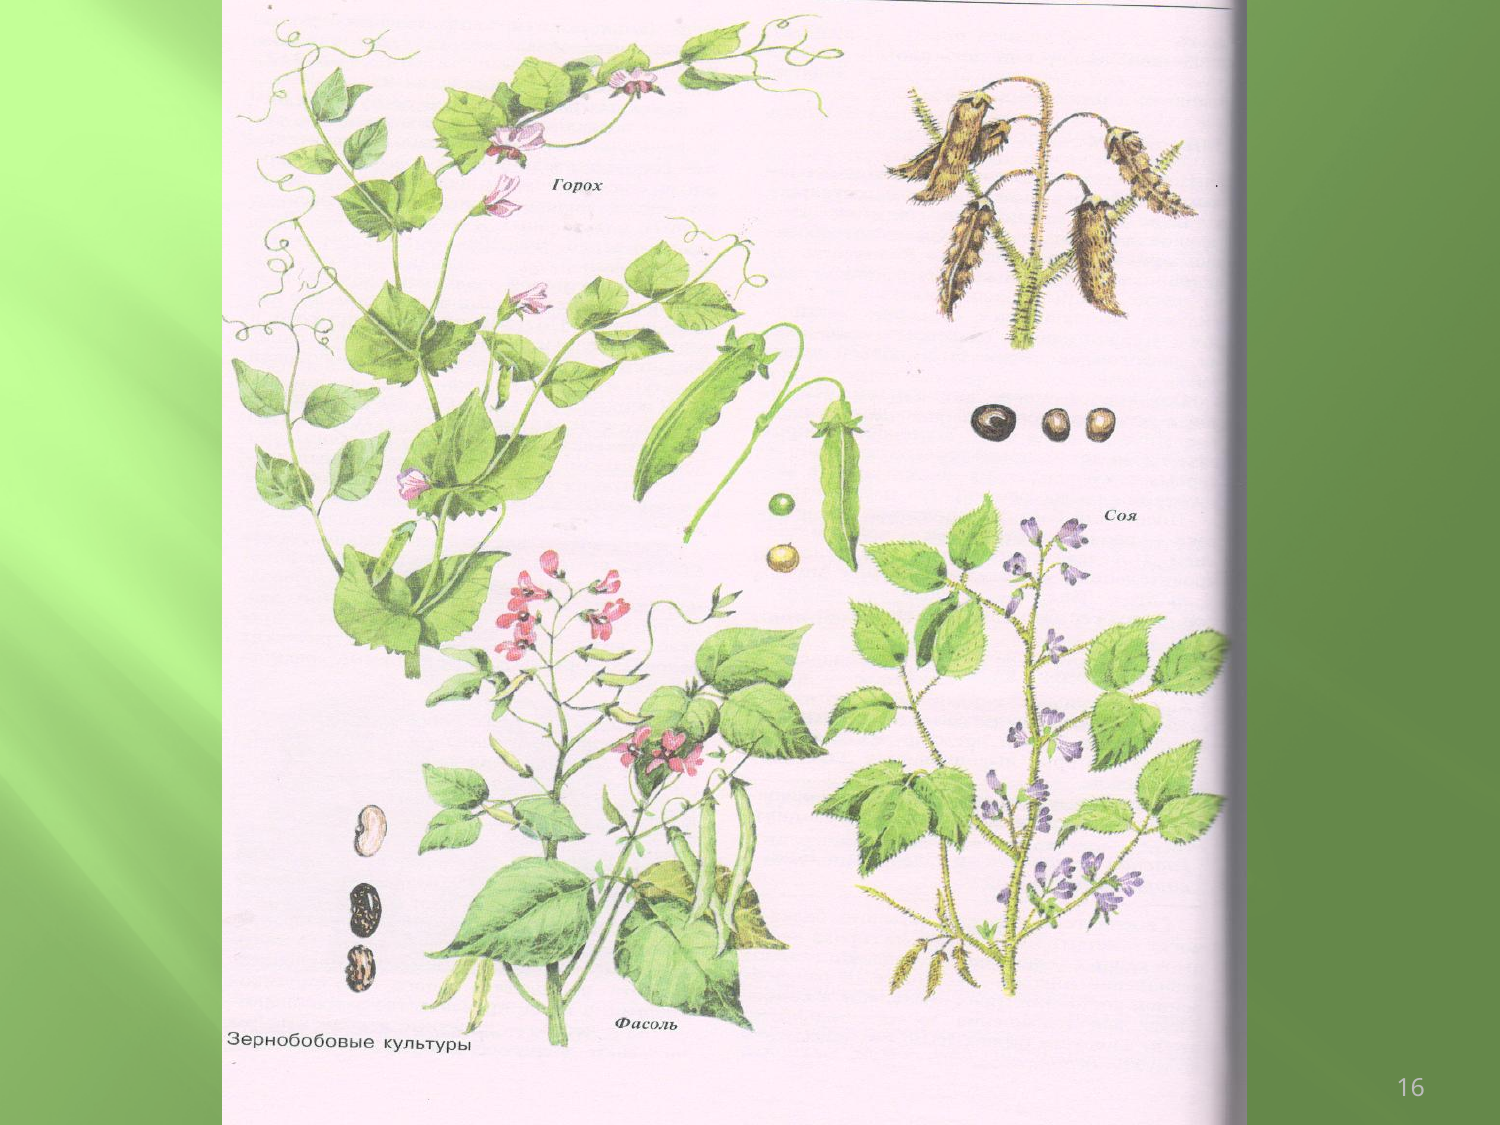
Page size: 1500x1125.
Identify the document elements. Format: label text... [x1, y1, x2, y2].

picture [221, 0, 1247, 1125]
slide_number 16 [1299, 1052, 1425, 1113]
